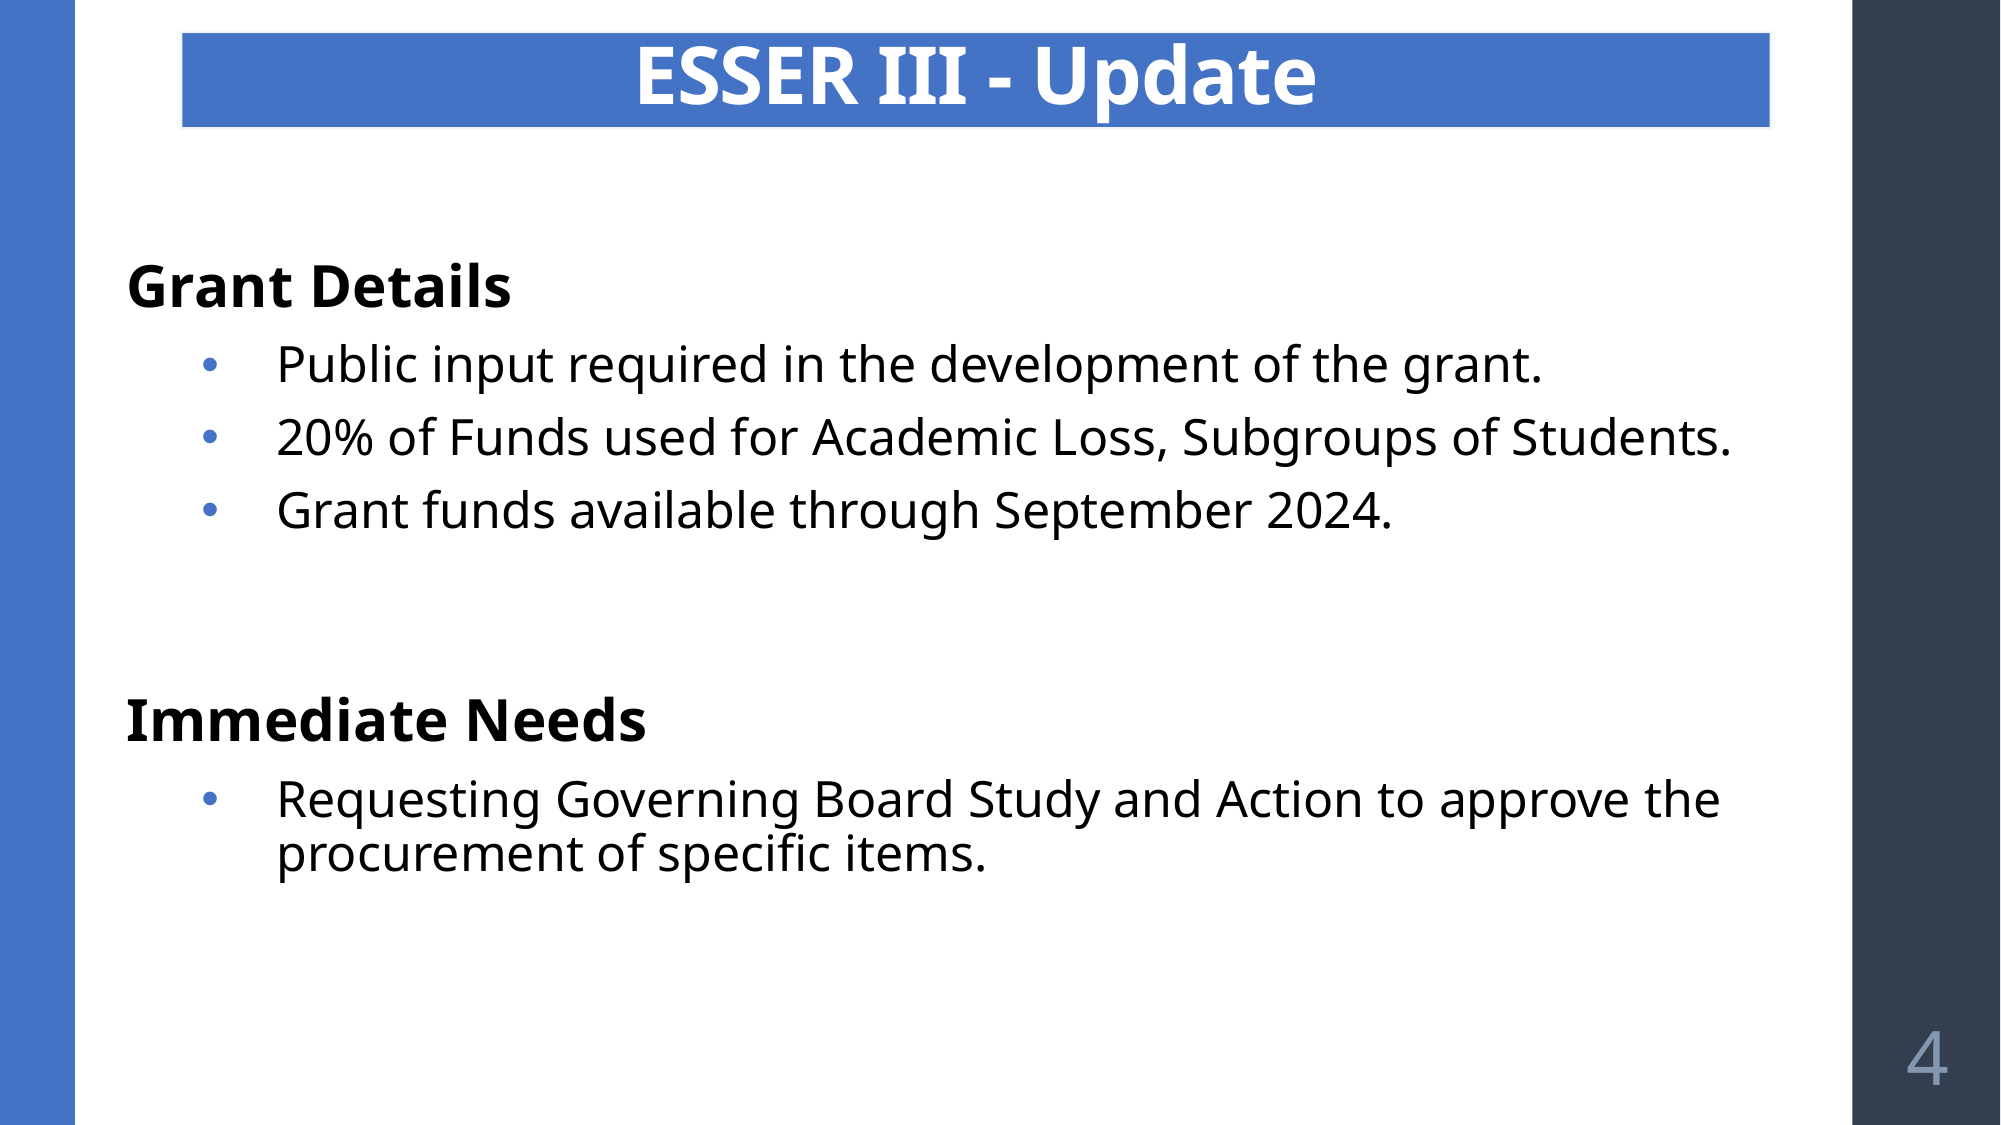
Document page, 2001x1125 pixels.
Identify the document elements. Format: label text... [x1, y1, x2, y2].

slide_number 4 [1852, 1012, 2000, 1110]
text_box [87, 216, 1885, 1062]
text_box Grant Details Public input required in the development of the grant. 20% of Funds used for Academic Loss, Subgroups of Students. Grant funds available through September 2024. Immediate Needs Requesting Governing Board Study and Action to approve the procurement of specific items. [110, 246, 1772, 1078]
title ESSER III - Update [180, 30, 1772, 130]
